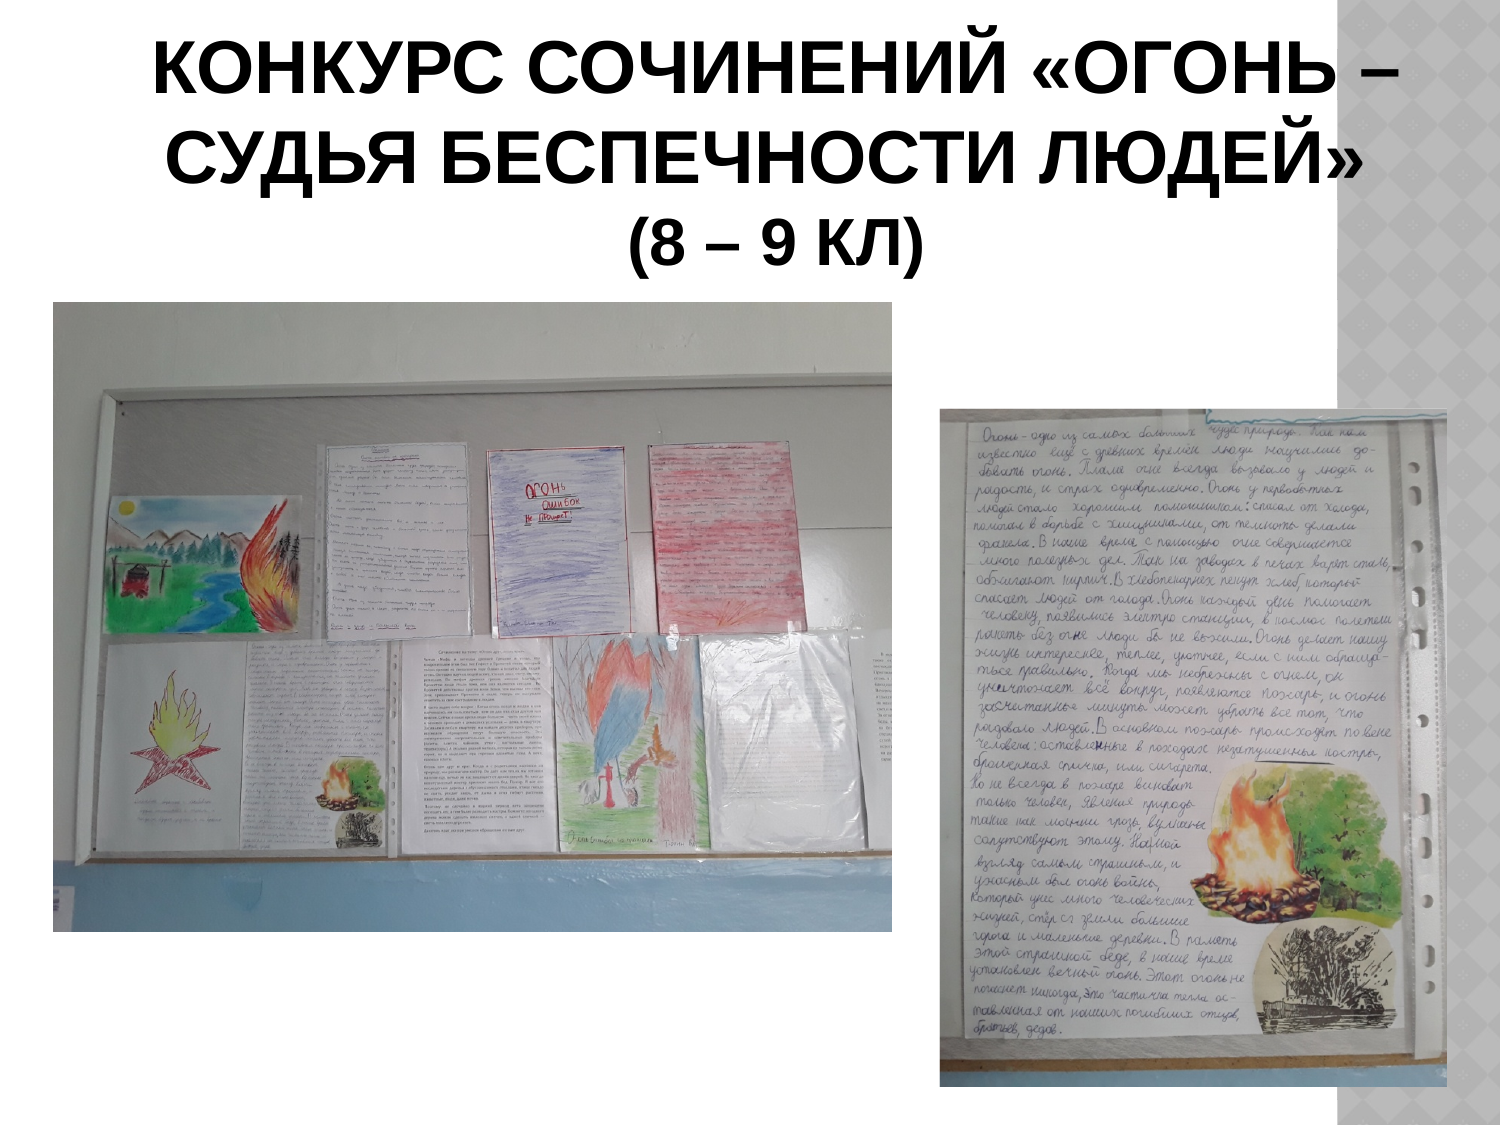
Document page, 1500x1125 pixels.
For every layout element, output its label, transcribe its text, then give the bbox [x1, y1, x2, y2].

title Конкурс сочинений «Огонь – судья беспечности людей» (8 – 9 кл) [53, 52, 1500, 279]
picture [940, 1010, 1447, 1086]
picture [52, 302, 1500, 1002]
picture [940, 409, 1447, 492]
